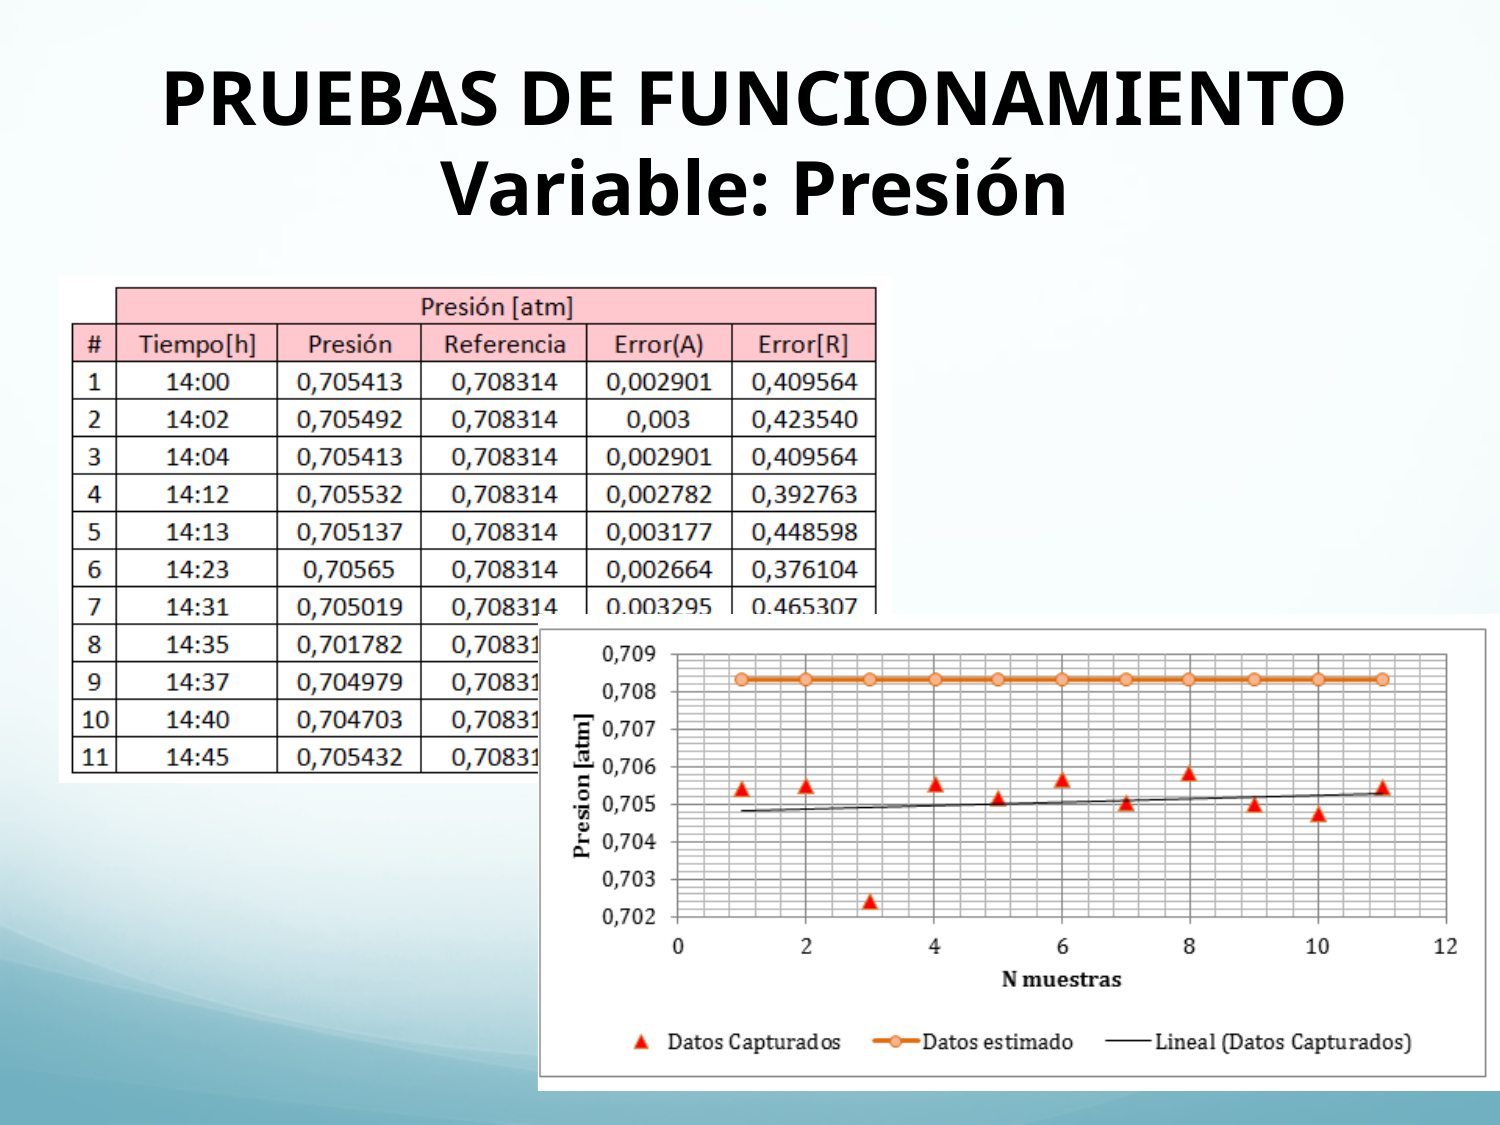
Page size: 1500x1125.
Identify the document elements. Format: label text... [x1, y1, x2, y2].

title PRUEBAS DE FUNCIONAMIENTO Variable: Presión [95, 56, 1415, 238]
picture [57, 275, 1500, 1091]
